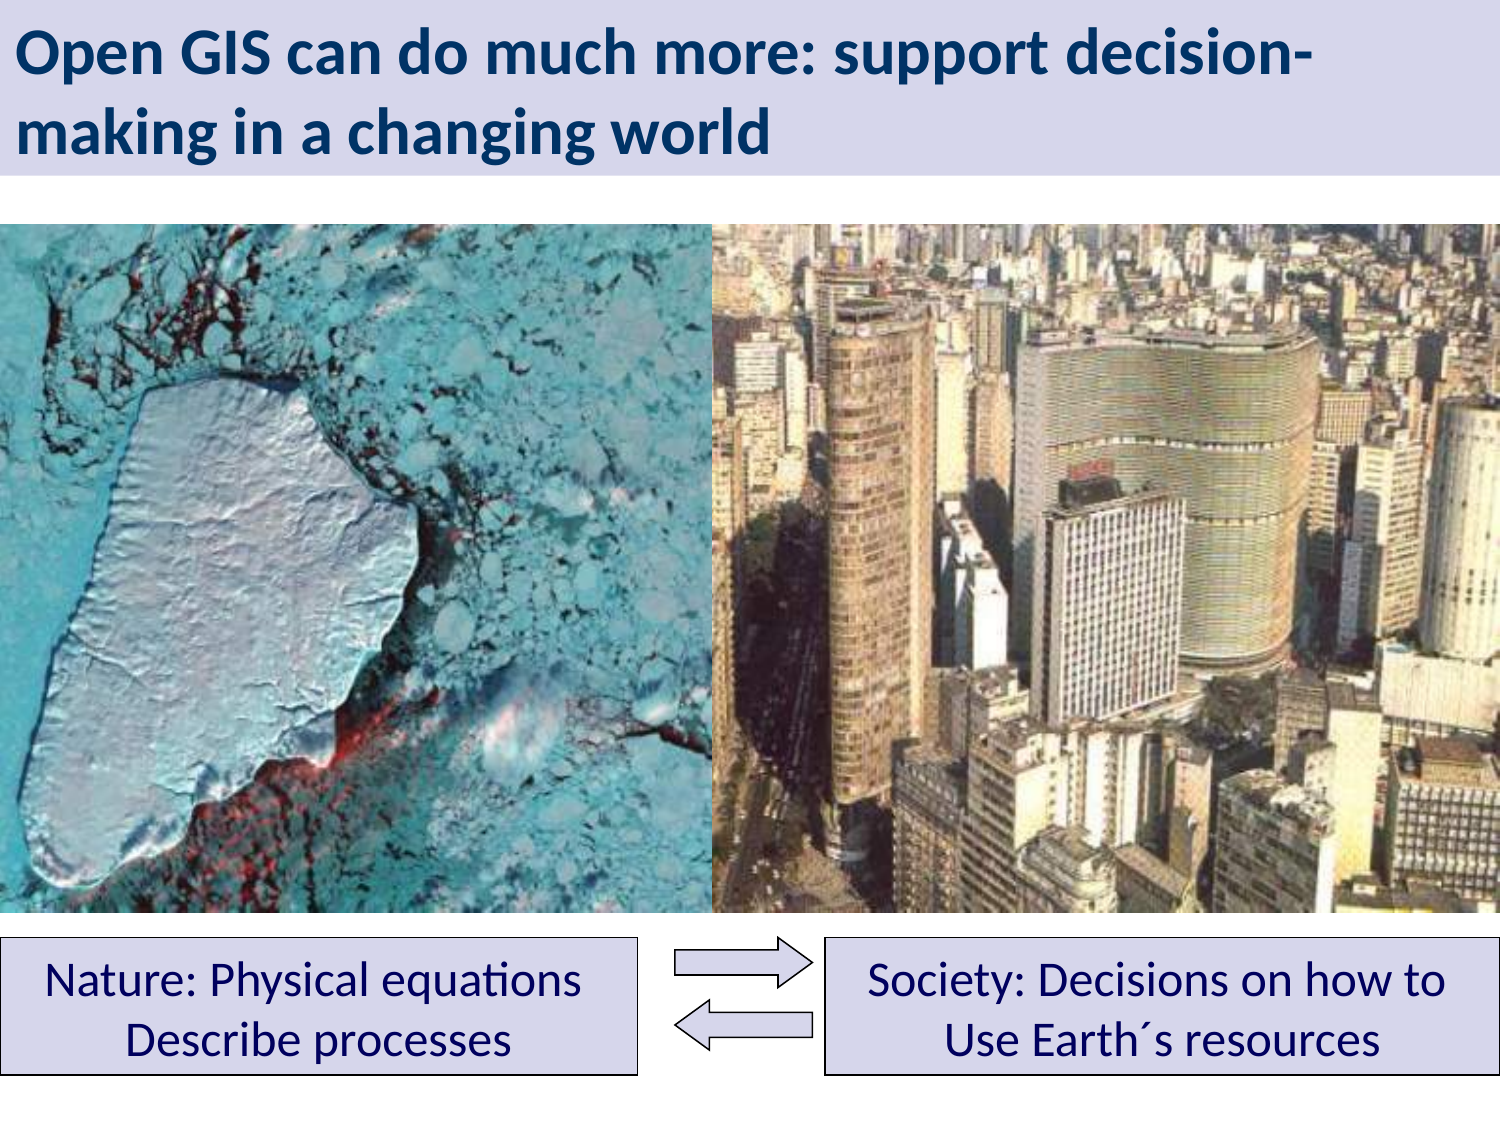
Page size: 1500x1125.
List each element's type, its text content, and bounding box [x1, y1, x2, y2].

text_box [674, 937, 813, 988]
picture [0, 224, 1500, 913]
title Open GIS can do much more: support decision-making in a changing world [0, 0, 1500, 177]
text_box Society: Decisions on how to Use Earth´s resources [824, 937, 1500, 1075]
text_box [674, 999, 813, 1051]
text_box Nature: Physical equations Describe processes [0, 937, 638, 1075]
